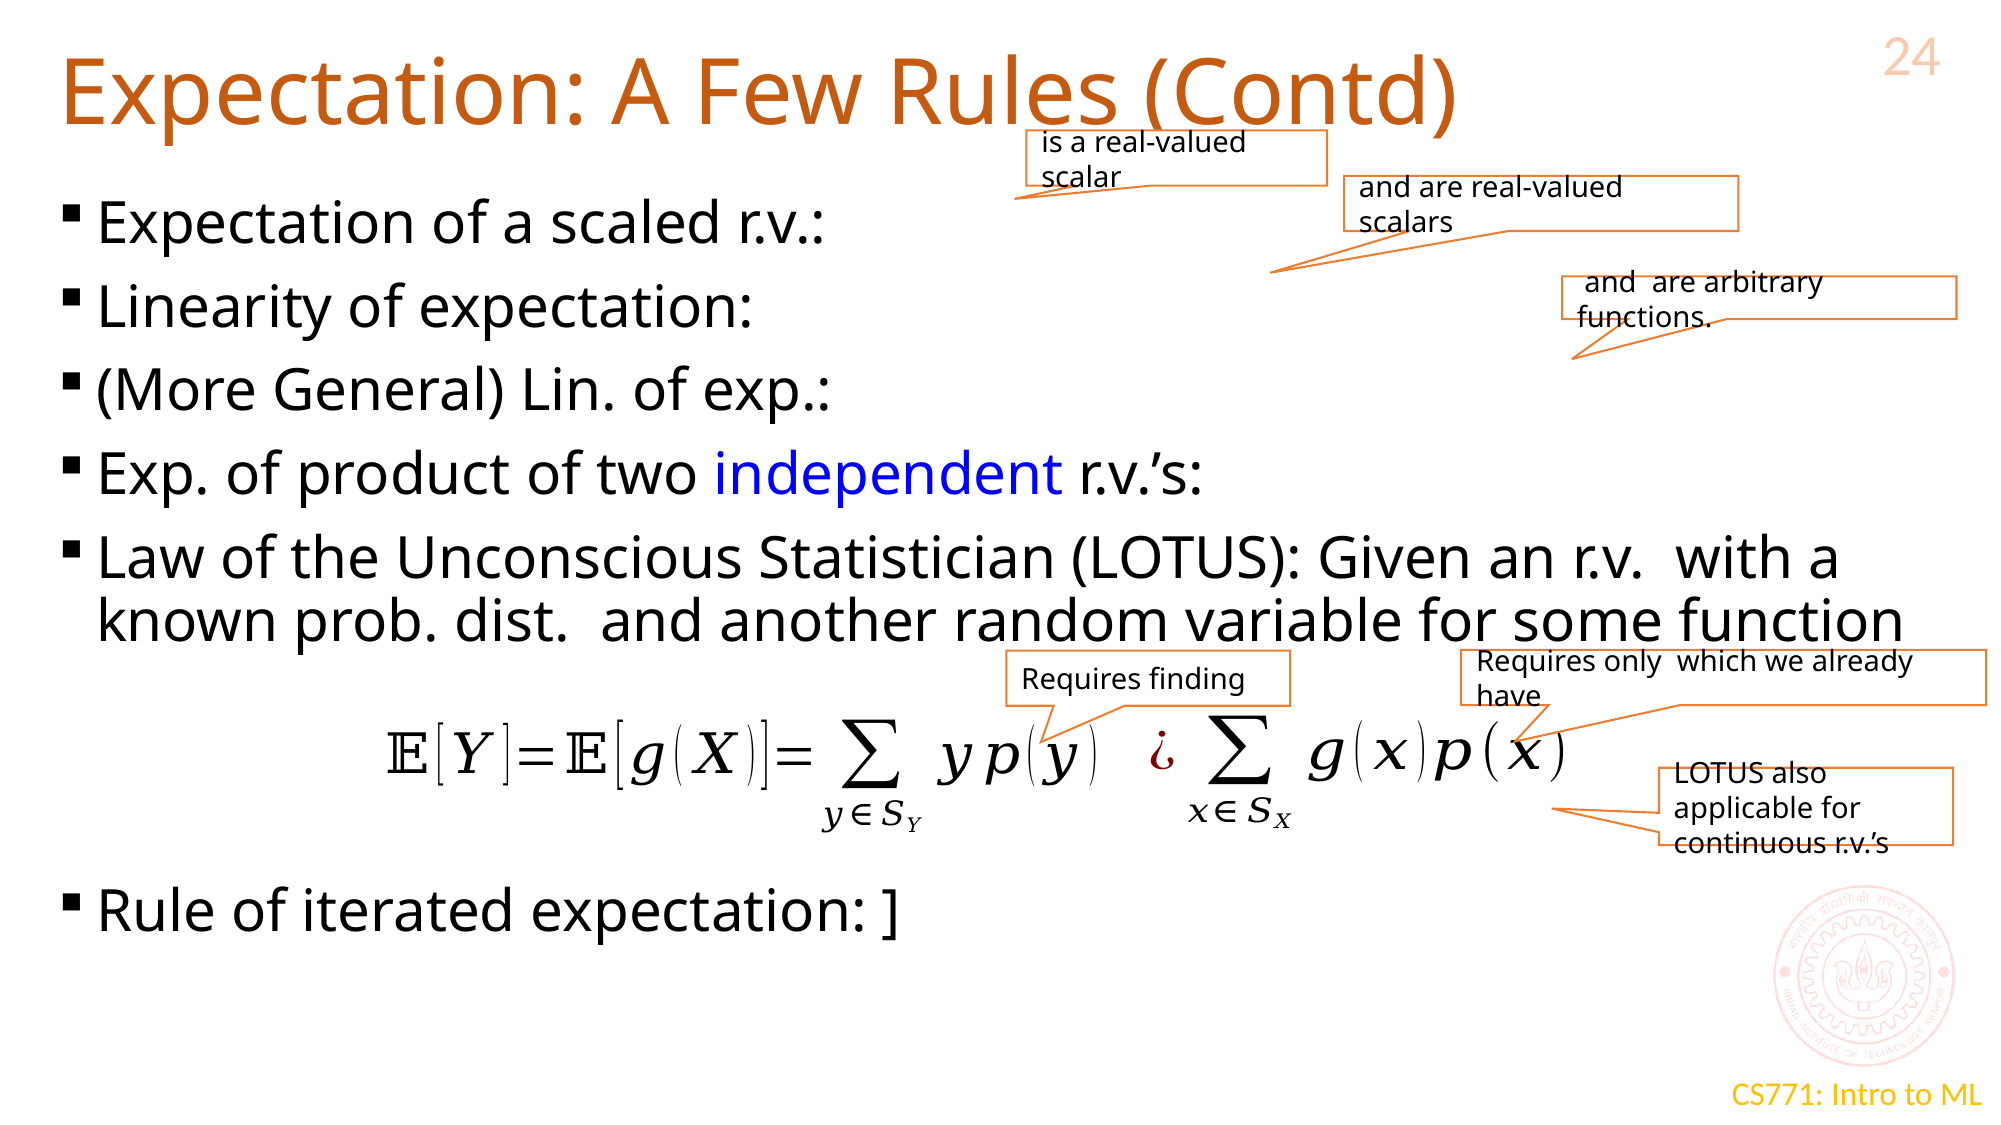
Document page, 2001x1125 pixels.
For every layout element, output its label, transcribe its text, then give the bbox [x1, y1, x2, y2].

title Expectation: A Few Rules (Contd) [43, 27, 1970, 163]
text_box LOTUS also applicable for continuous r.v.’s [1551, 766, 1955, 847]
slide_number 24 [1857, 22, 1957, 83]
